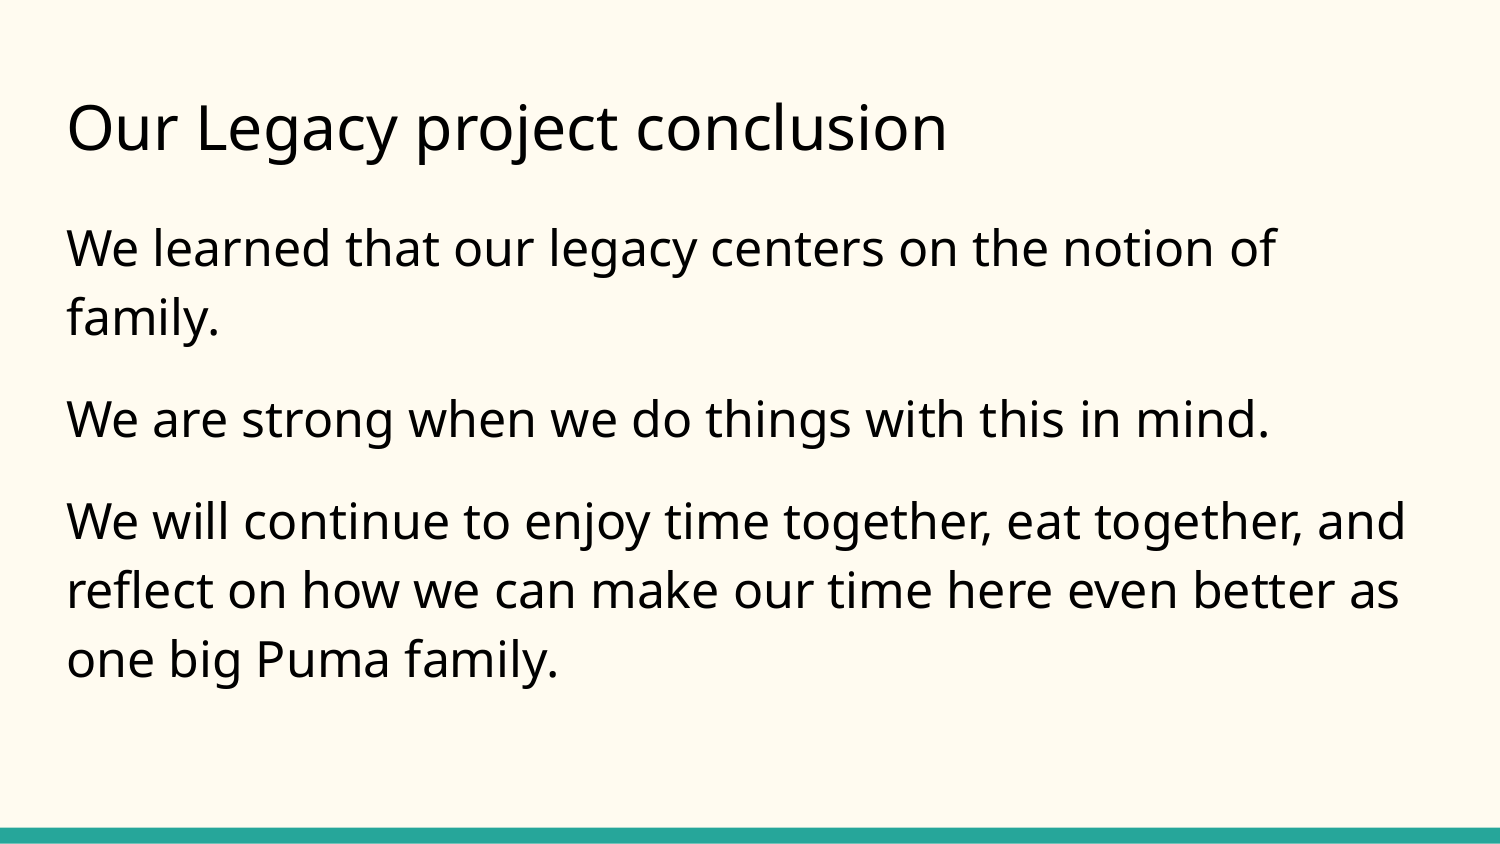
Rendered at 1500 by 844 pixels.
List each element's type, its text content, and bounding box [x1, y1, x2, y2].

list We learned that our legacy centers on the notion of family. We are strong when we do things with this in mind. We will continue to enjoy time together, eat together, and reflect on how we can make our time here even better as one big Puma family. [51, 192, 1449, 750]
title Our Legacy project conclusion [51, 72, 1449, 174]
